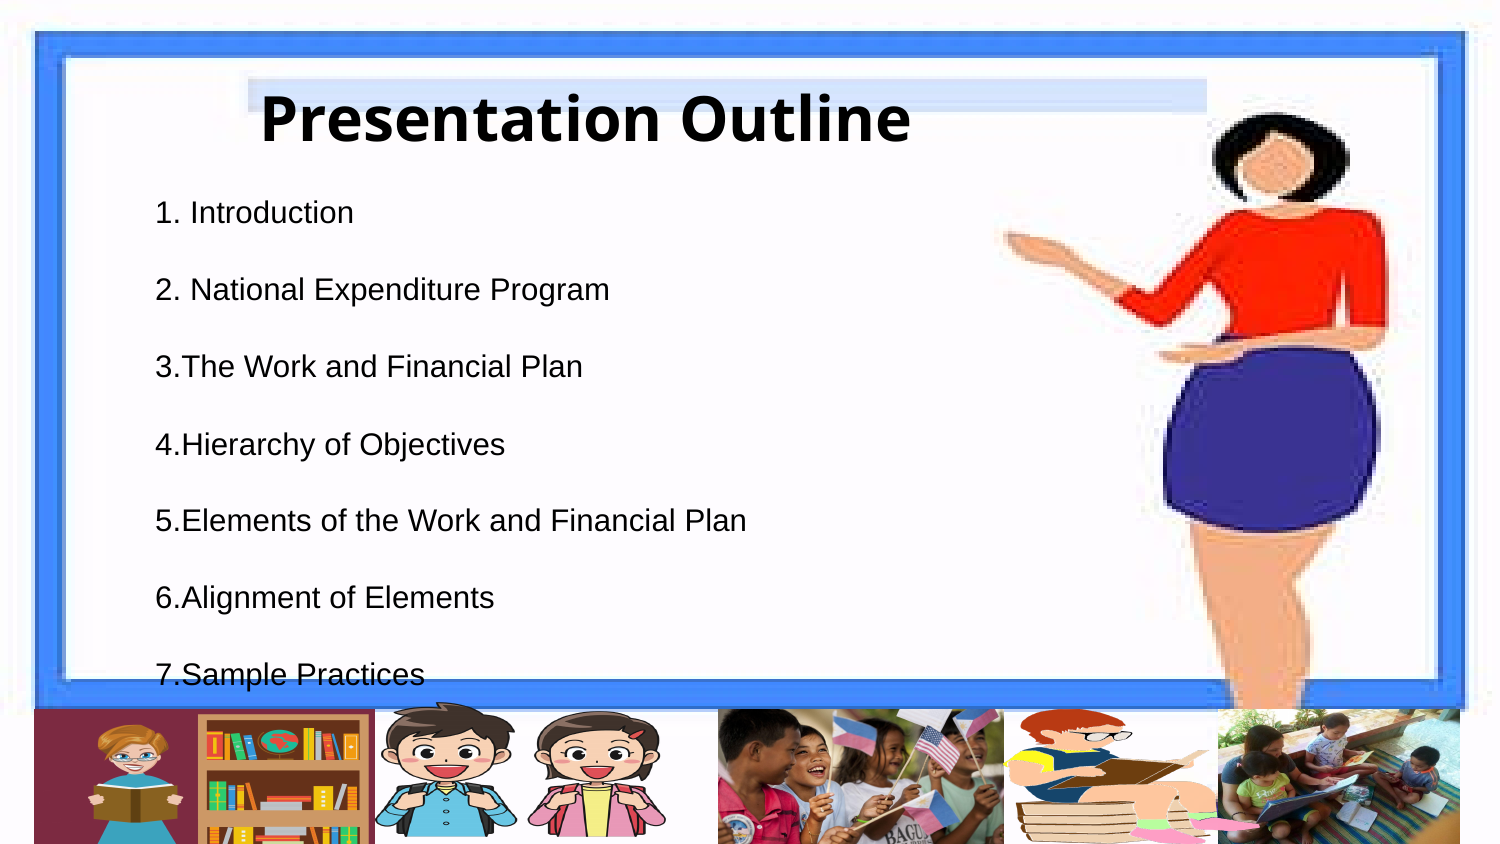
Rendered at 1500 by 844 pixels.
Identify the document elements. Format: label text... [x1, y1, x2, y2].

subtitle 1. Introduction 2. National Expenditure Program 3.The Work and Financial Plan 4.Hierarchy of Objectives 5.Elements of the Work and Financial Plan 6.Alignment of Elements 7.Sample Practices [140, 177, 1360, 298]
picture [0, 0, 1500, 844]
subtitle Presentation Outline [0, 64, 1219, 225]
